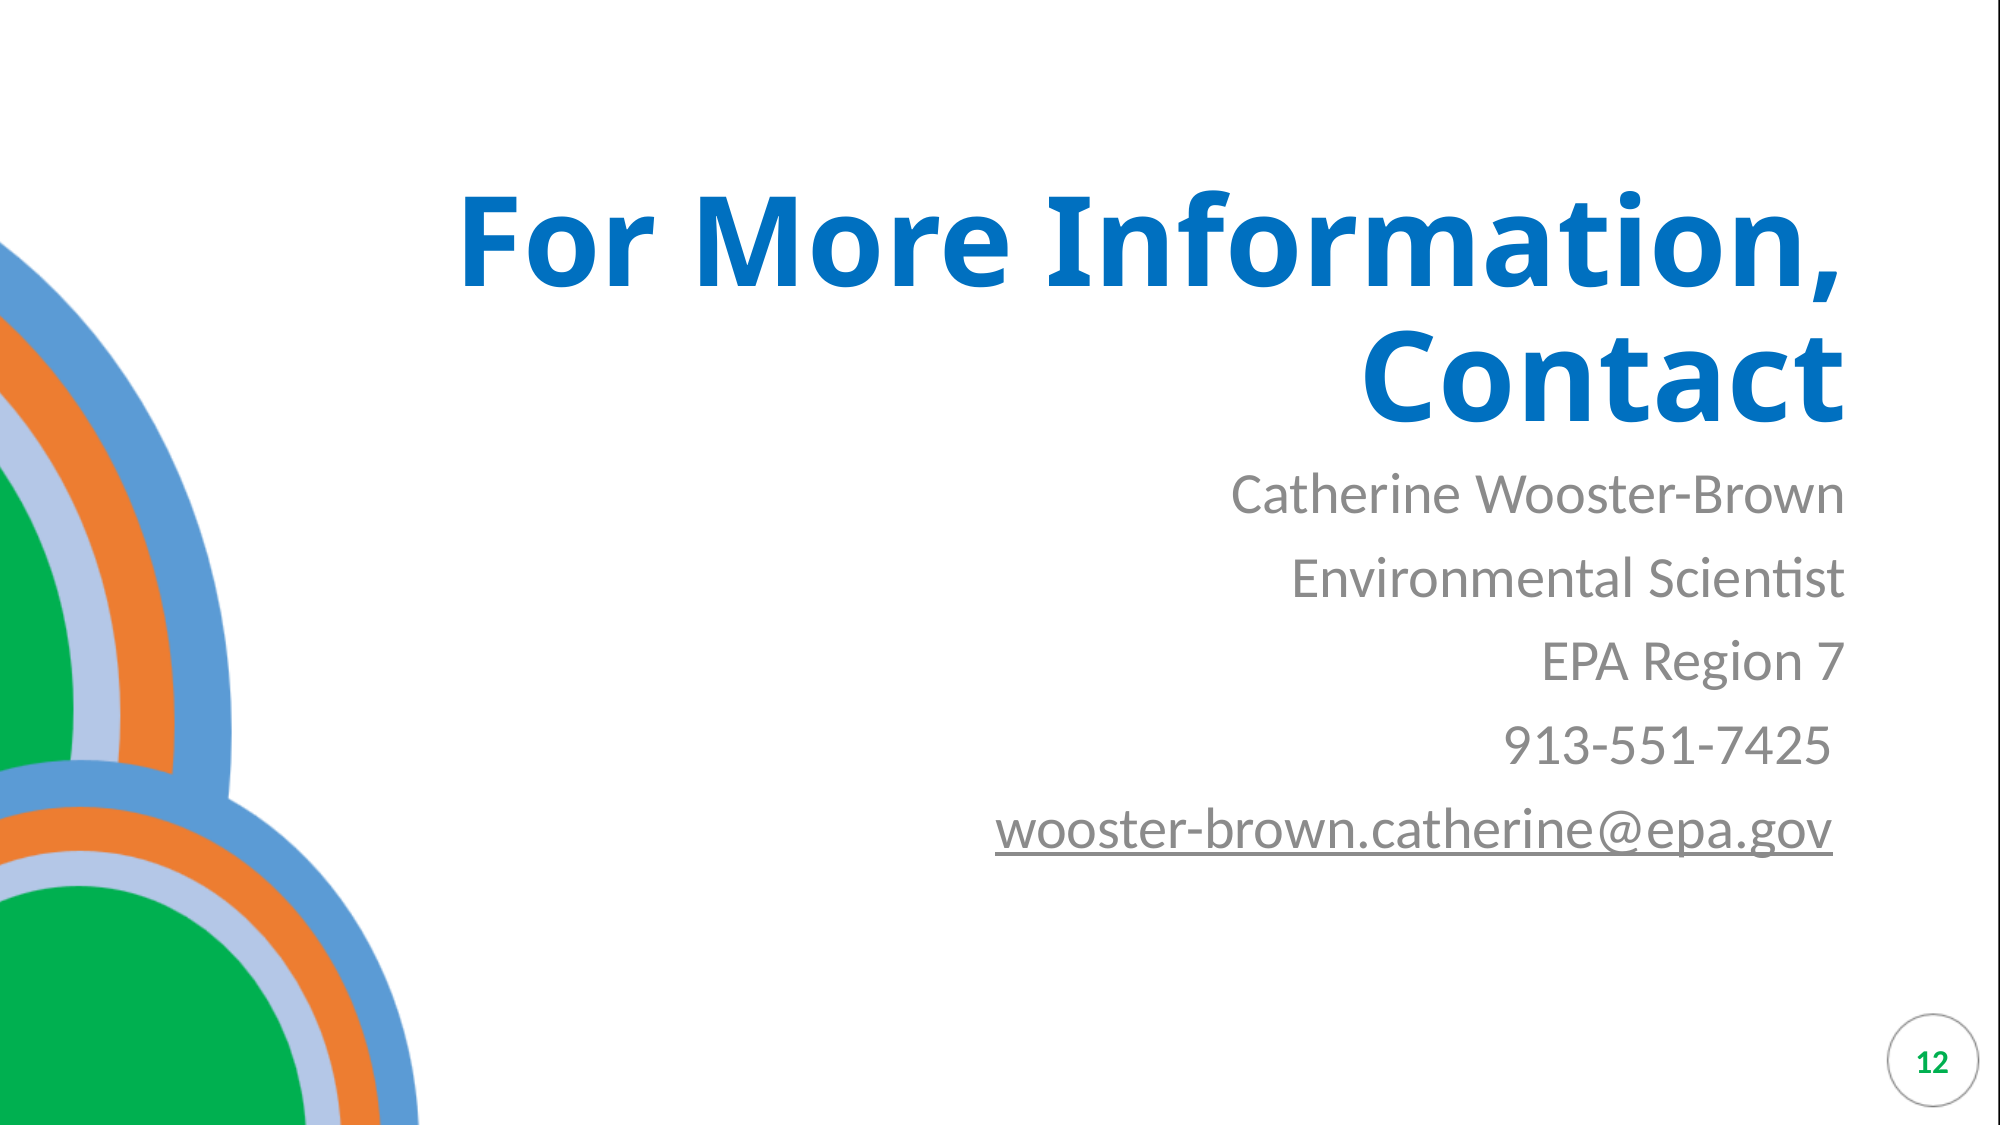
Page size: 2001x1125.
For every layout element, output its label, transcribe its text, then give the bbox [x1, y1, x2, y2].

picture [0, 0, 2000, 1125]
slide_number 12 [1513, 1030, 1964, 1090]
title For More Information, Contact [136, 280, 1862, 455]
list Catherine Wooster-Brown Environmental Scientist EPA Region 7 913-551-7425 wooster-brown.catherine@epa.gov [136, 455, 1862, 1089]
